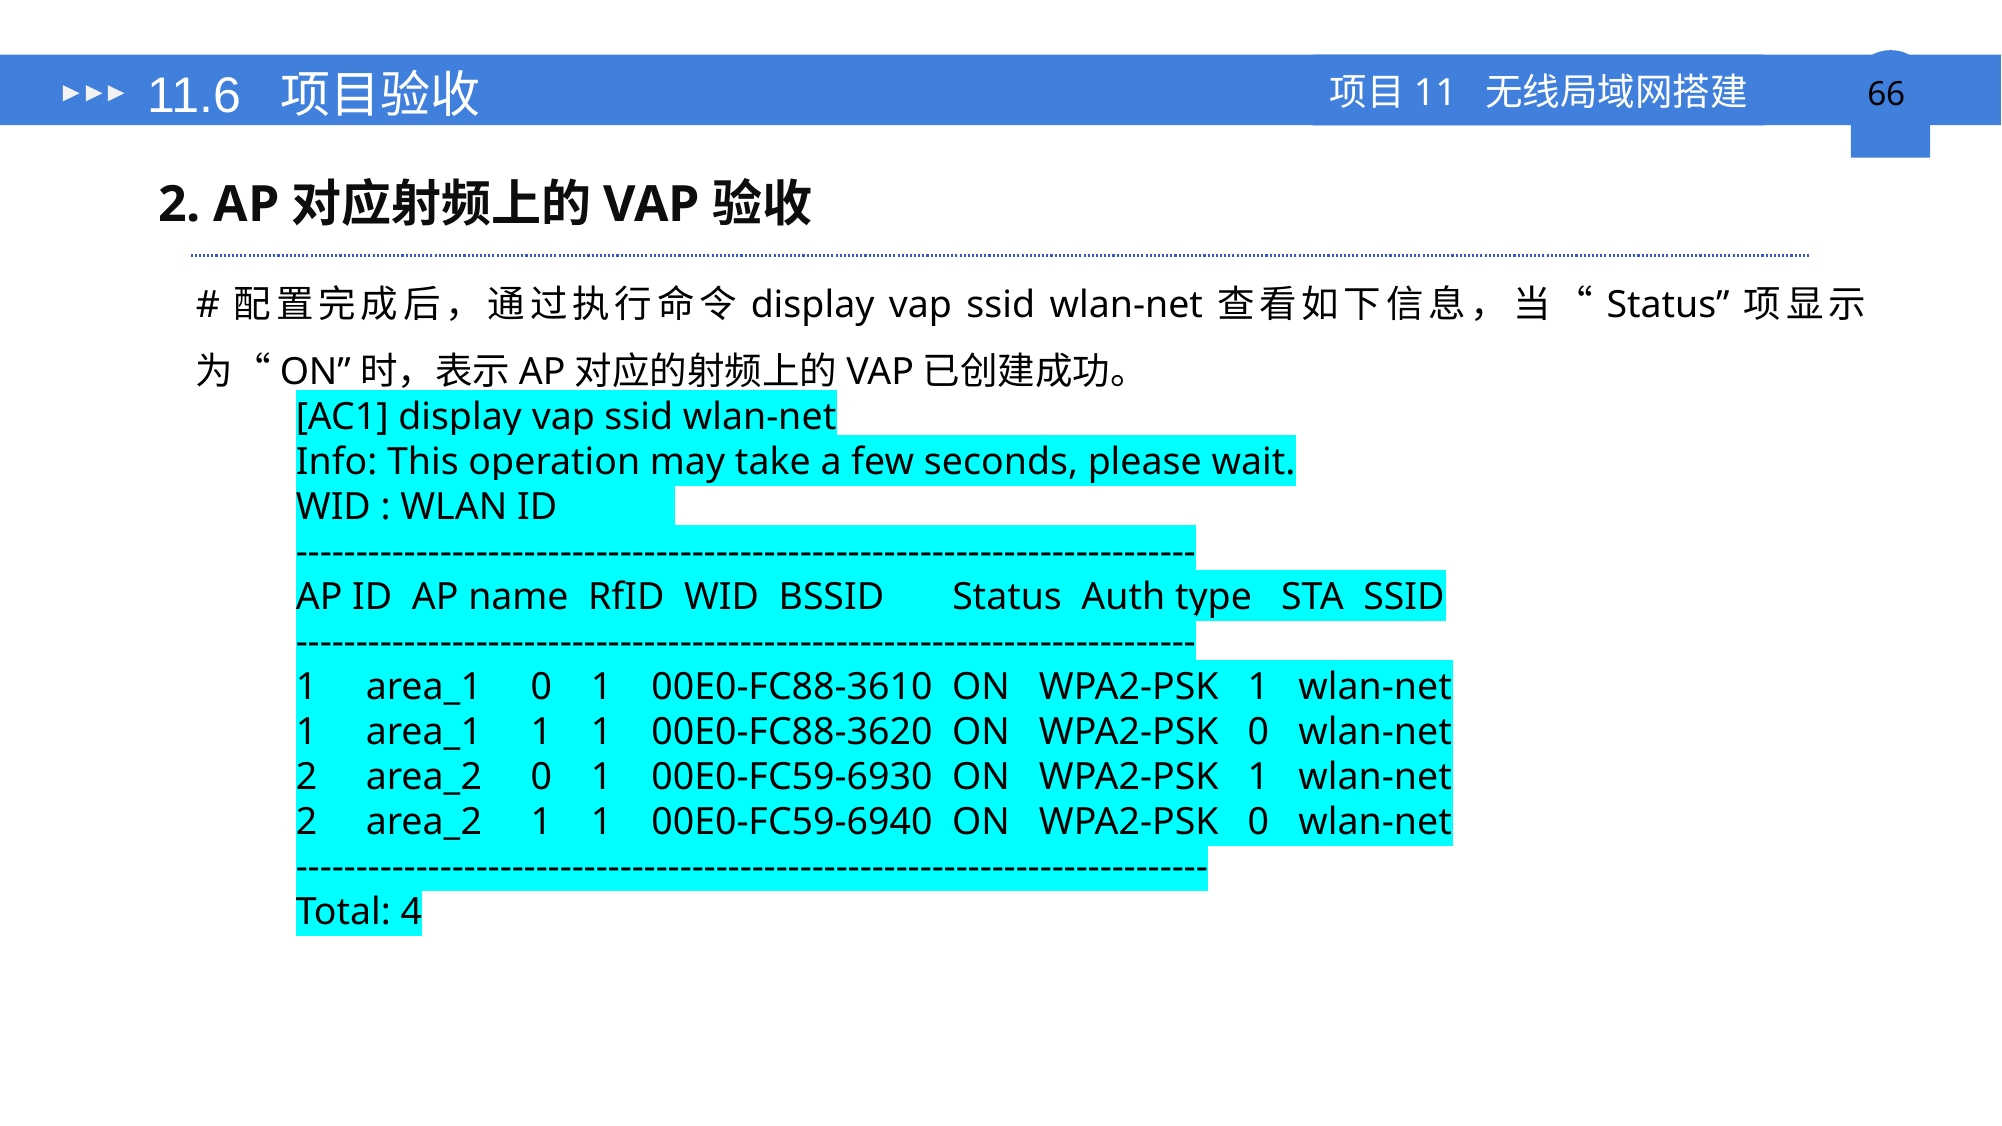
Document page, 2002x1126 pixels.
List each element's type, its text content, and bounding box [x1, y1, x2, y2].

list 2. AP对应射频上的VAP验收 [138, 161, 1901, 238]
text_box #配置完成后，通过执行命令display vap ssid wlan-net查看如下信息，当“Status”项显示为“ON”时，表示AP对应的射频上的VAP已创建成功。 [AC1] display vap ssid wlan-net Info: This operation may take a few seconds, please wait. WID : WLAN ID --------------------------------------------------------------------------- AP ID AP name RfID WID BSSID Status Auth type STA SSID --------------------------------------------------------------------------- 1 area_1 0 1 00E0-FC88-3610 ON WPA2-PSK 1 wlan-net 1 area_1 1 1 00E0-FC88-3620 ON WPA2-PSK 0 wlan-net 2 area_2 0 1 00E0-FC59-6930 ON WPA2-PSK 1 wlan-net 2 area_2 1 1 00E0-FC59-6940 ON WPA2-PSK 0 wlan-net ---------------------------------------------------------------------------- Total: 4 [181, 250, 1881, 1065]
title 11.6 项目验收 [127, 59, 1207, 126]
